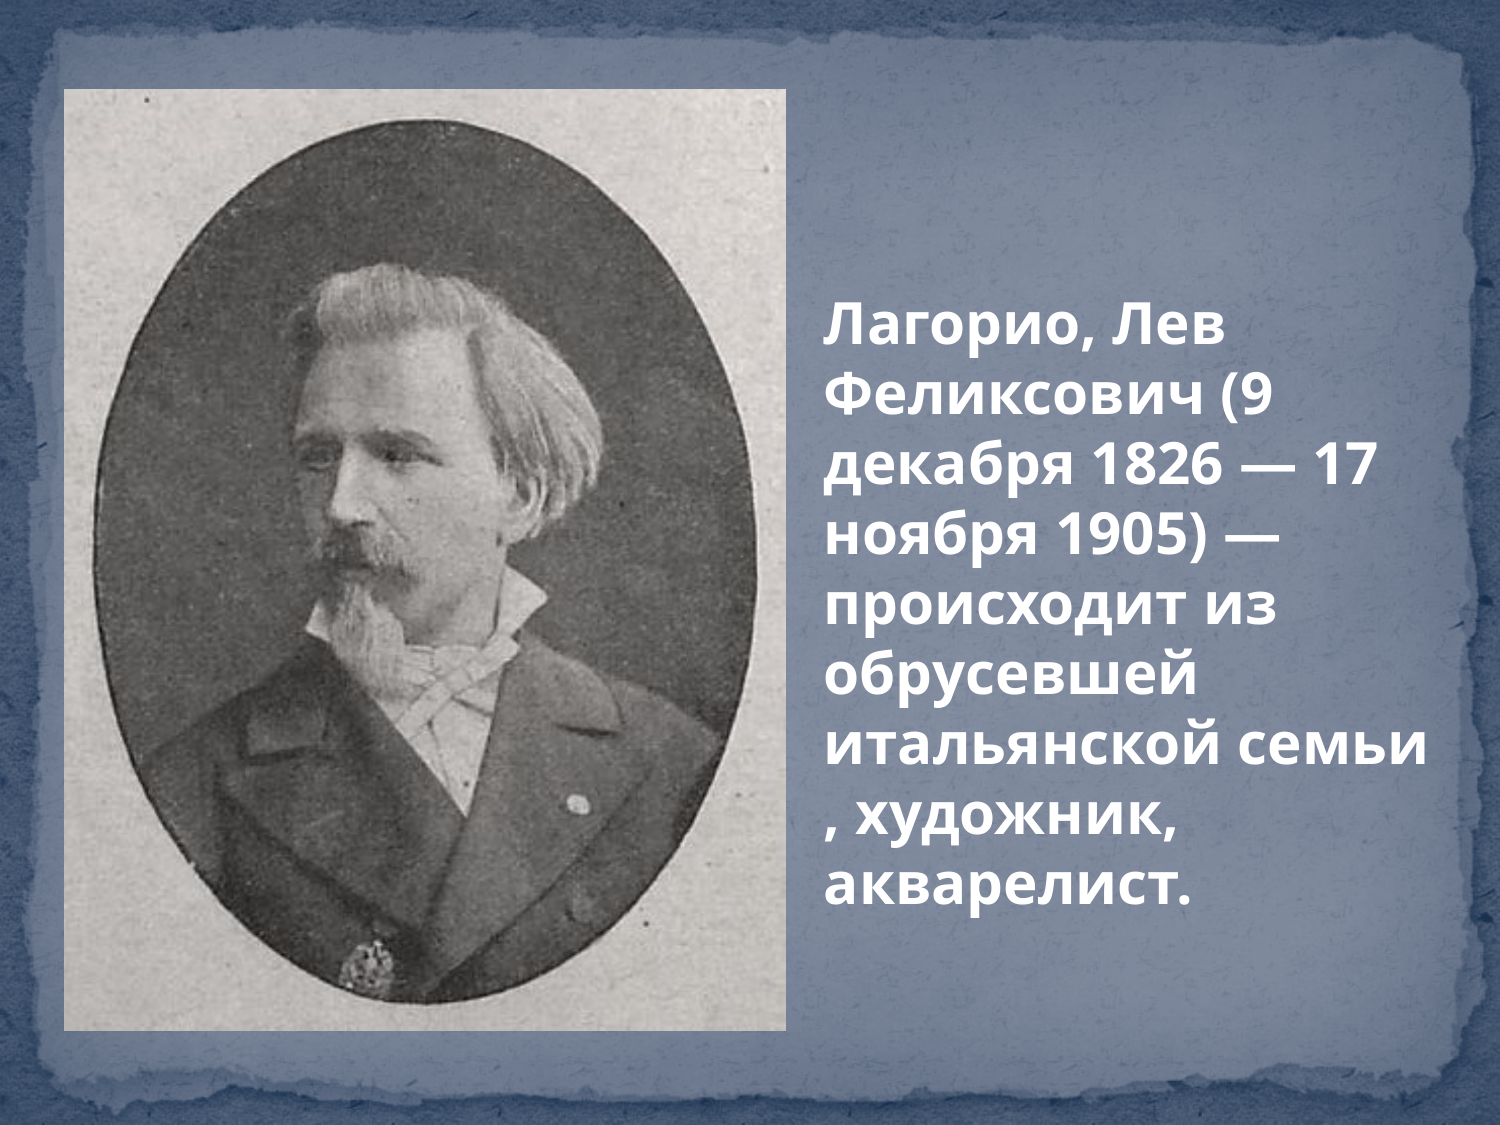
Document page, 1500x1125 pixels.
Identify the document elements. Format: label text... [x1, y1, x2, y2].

text_box Лагорио, Лев Феликсович (9 декабря 1826 — 17 ноября 1905) — происходит из обрусевшей итальянской семьи , художник, акварелист. [808, 278, 1453, 924]
picture [64, 89, 786, 1031]
